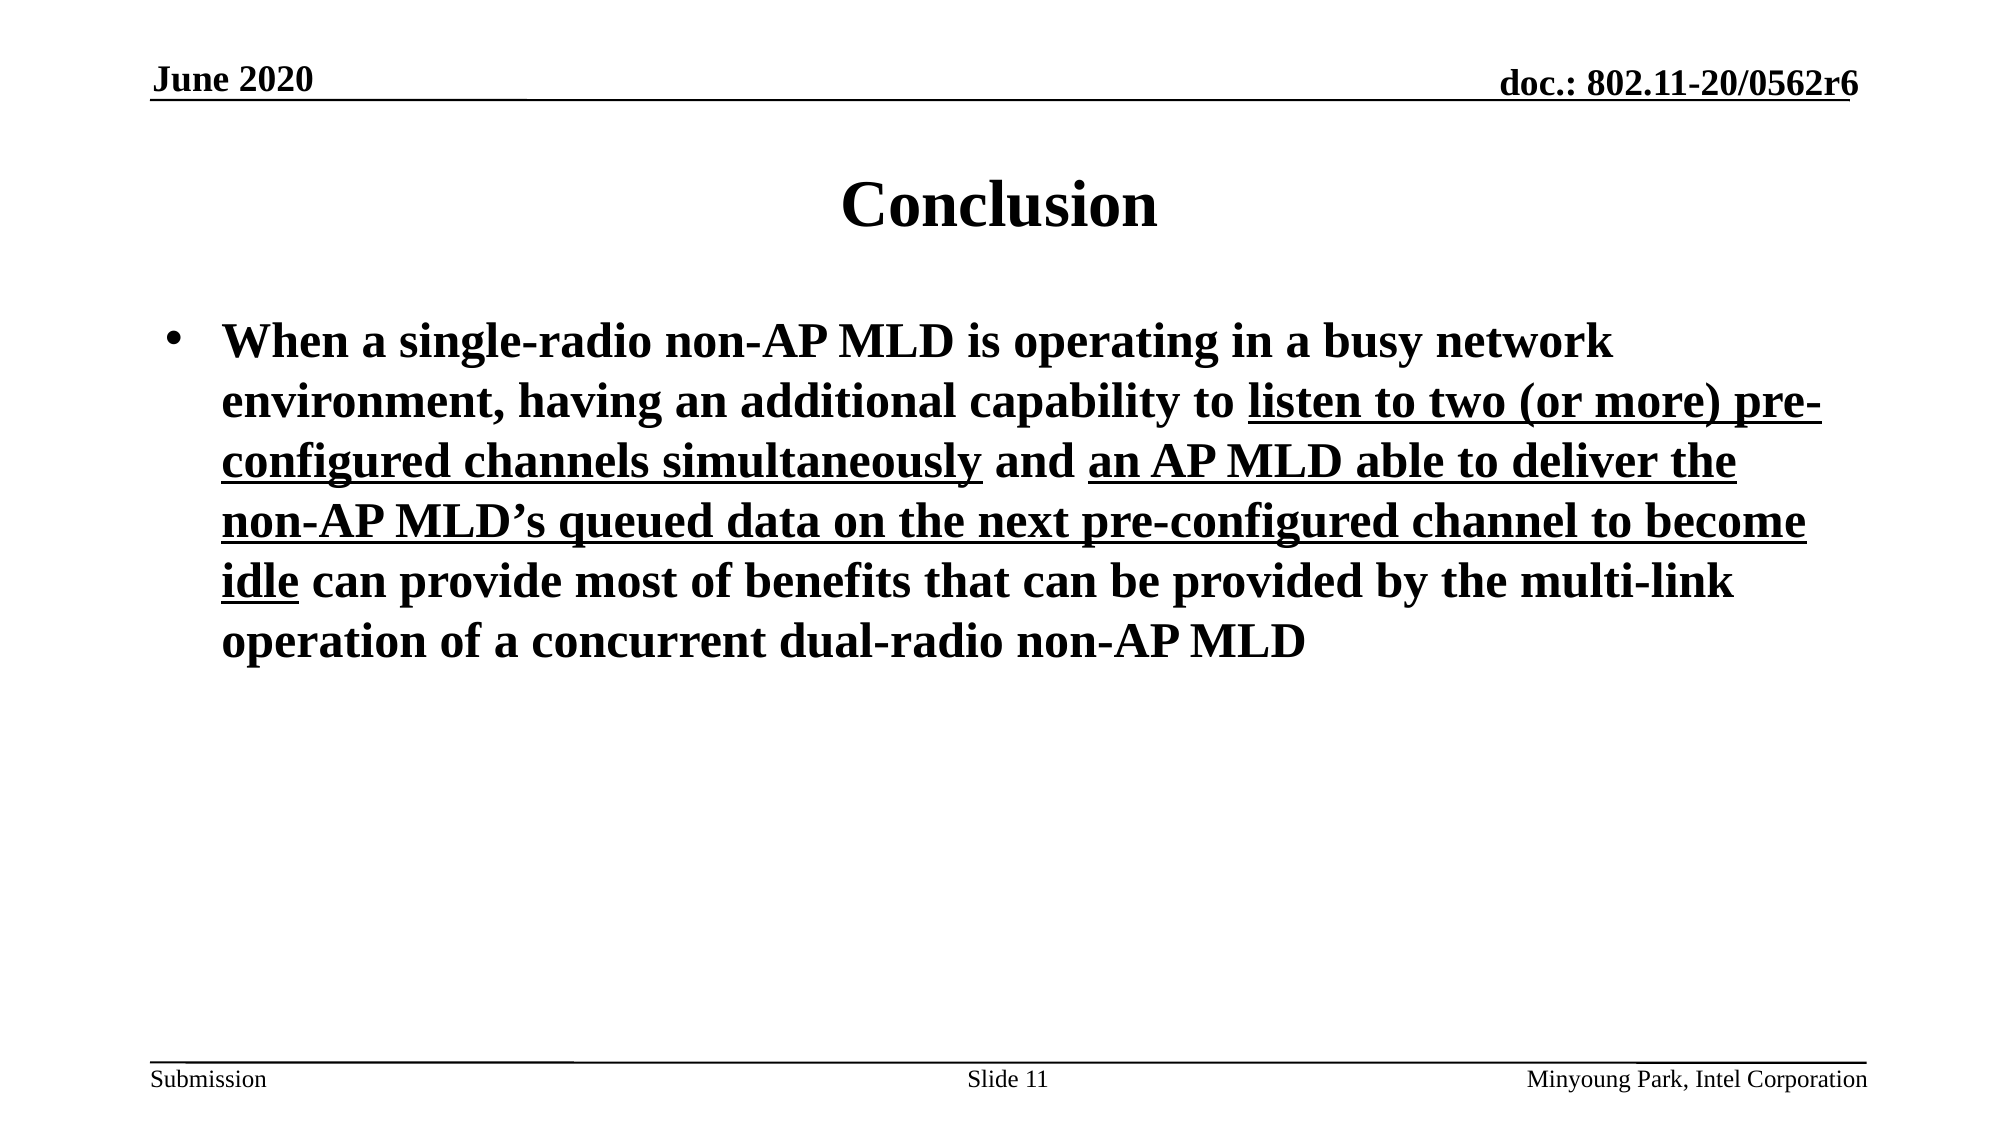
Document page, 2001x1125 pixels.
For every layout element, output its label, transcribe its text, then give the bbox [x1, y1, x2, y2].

slide_number Slide 11 [950, 1061, 1067, 1123]
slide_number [152, 54, 563, 100]
title Conclusion [149, 112, 1850, 288]
list When a single-radio non-AP MLD is operating in a busy network environment, having an additional capability to listen to two (or more) pre-configured channels simultaneously and an AP MLD able to deliver the non-AP MLD’s queued data on the next pre-configured channel to become idle can provide most of benefits that can be provided by the multi-link operation of a concurrent dual-radio non-AP MLD [149, 299, 1850, 1000]
footer Minyoung Park, Intel Corporation [1171, 1061, 1869, 1093]
